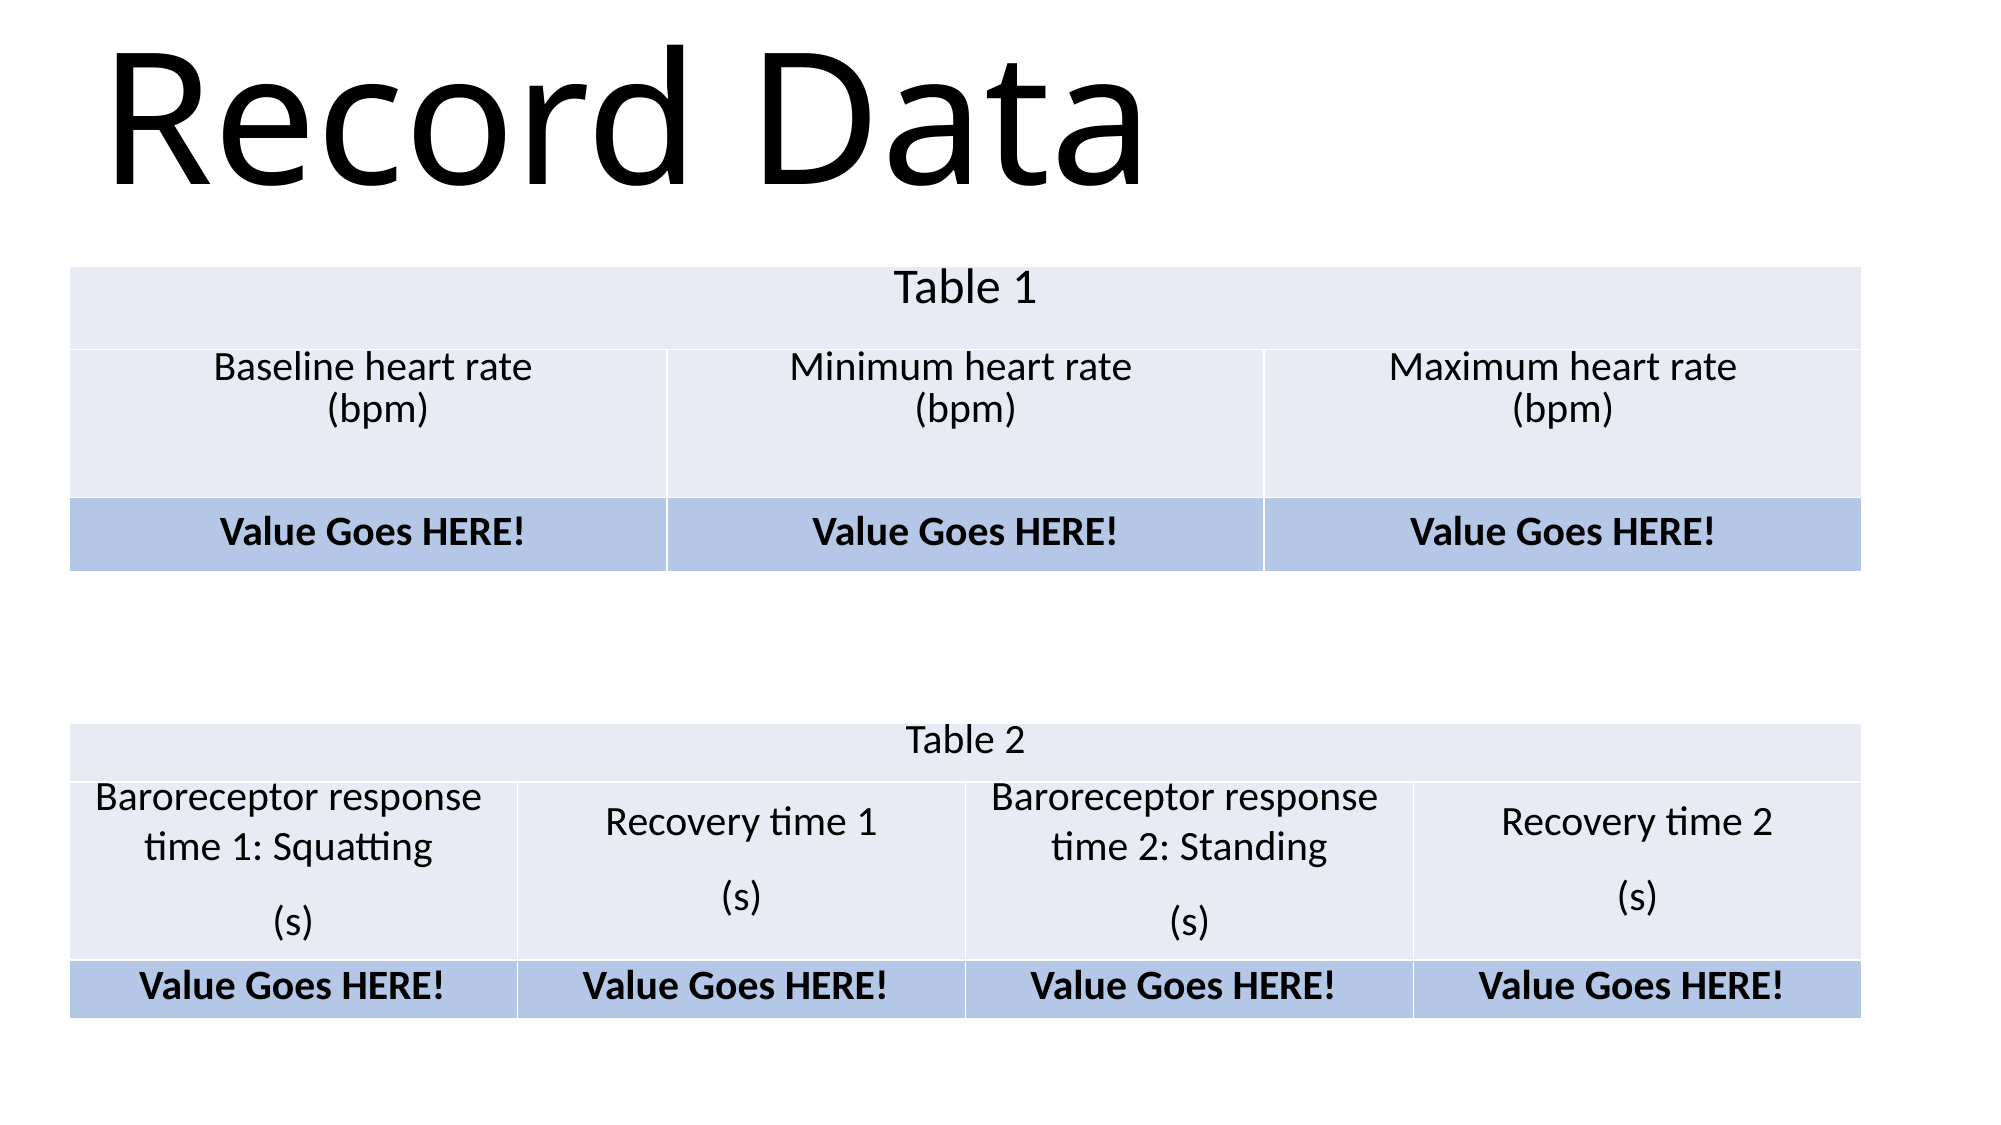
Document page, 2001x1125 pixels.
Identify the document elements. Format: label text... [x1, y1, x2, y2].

table_cell Baroreceptor response time 2: Standing (s) [966, 783, 1413, 959]
table_cell Value Goes HERE! [518, 961, 965, 1018]
table_cell Value Goes HERE! [70, 961, 517, 1018]
table_cell Maximum heart rate (bpm) [1265, 350, 1861, 497]
title Record Data [84, 16, 1810, 234]
table_cell Value Goes HERE! [966, 961, 1413, 1018]
table_cell Recovery time 1 (s) [518, 783, 965, 959]
table_cell Recovery time 2 (s) [1414, 783, 1861, 959]
table_cell Baseline heart rate (bpm) [70, 350, 666, 497]
table_cell Value Goes HERE! [70, 498, 666, 571]
table_cell Value Goes HERE! [1265, 498, 1861, 571]
table_header Table 2 [70, 724, 1861, 781]
table_cell Value Goes HERE! [1414, 961, 1861, 1018]
table_cell Value Goes HERE! [668, 498, 1263, 571]
table_header Table 1 [70, 267, 1861, 349]
table_cell Minimum heart rate (bpm) [668, 350, 1263, 497]
table_cell Baroreceptor response time 1: Squatting (s) [70, 783, 517, 959]
